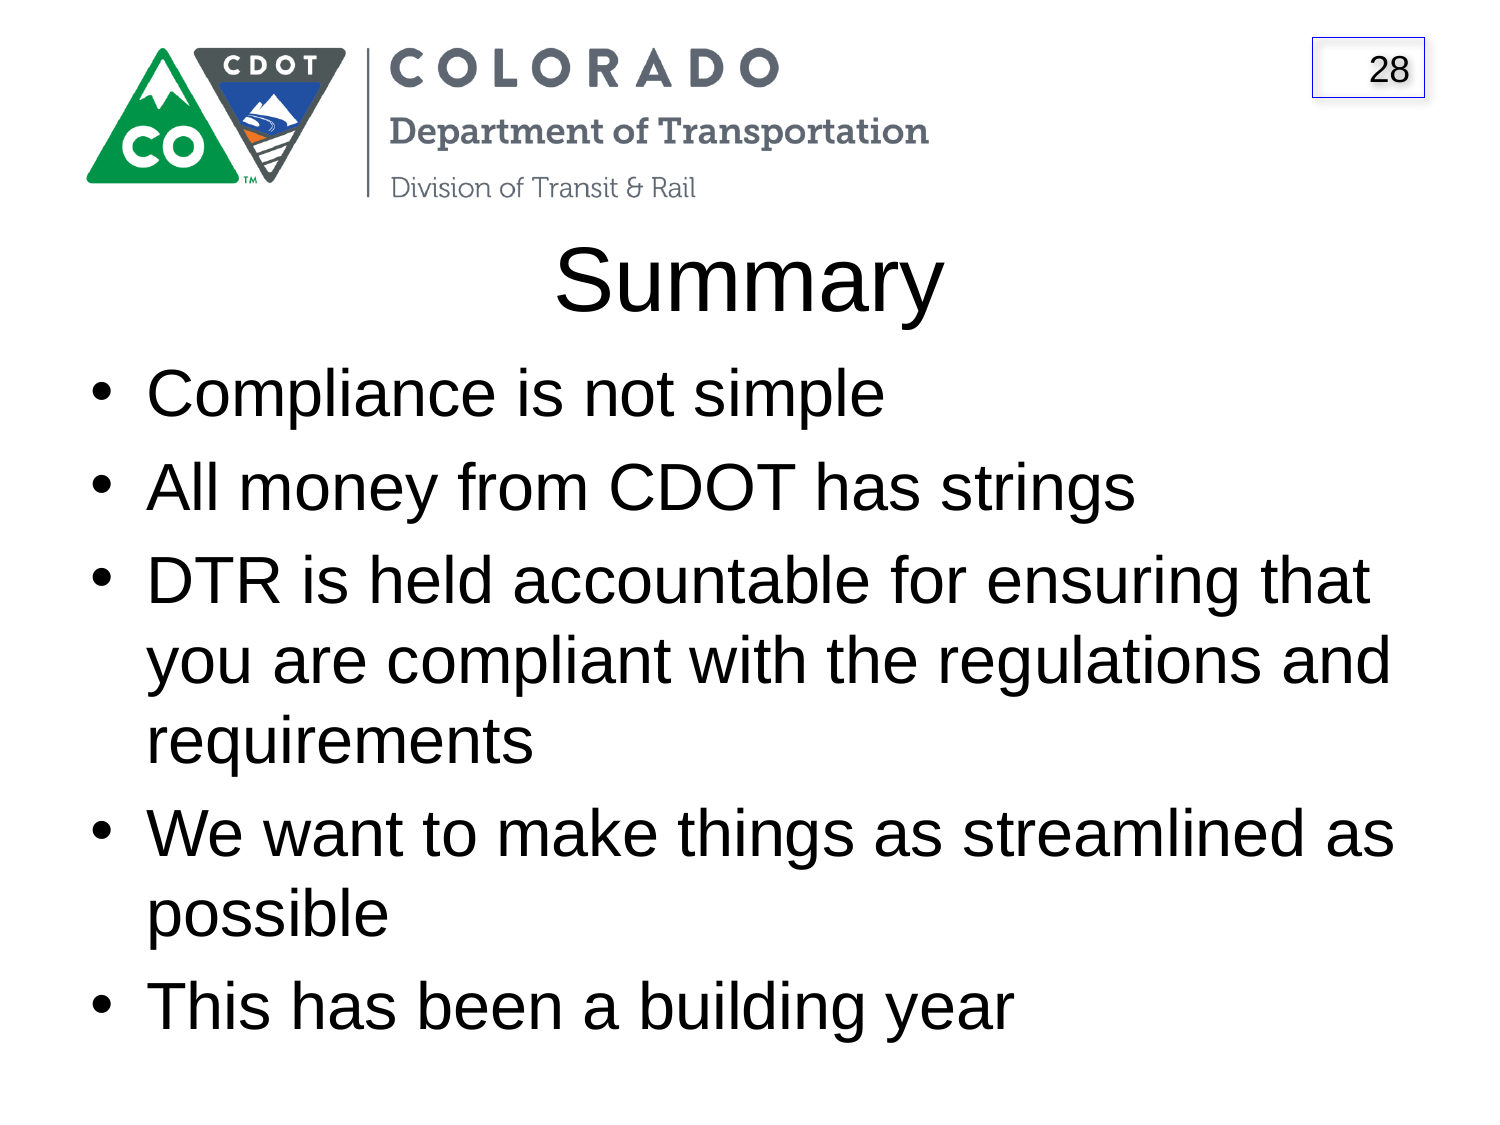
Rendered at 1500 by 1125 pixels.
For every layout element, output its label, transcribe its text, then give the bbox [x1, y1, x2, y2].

title Summary [75, 212, 1425, 338]
list Compliance is not simple All money from CDOT has strings DTR is held accountable for ensuring that you are compliant with the regulations and requirements We want to make things as streamlined as possible This has been a building year [75, 342, 1425, 1085]
picture [75, 37, 938, 207]
